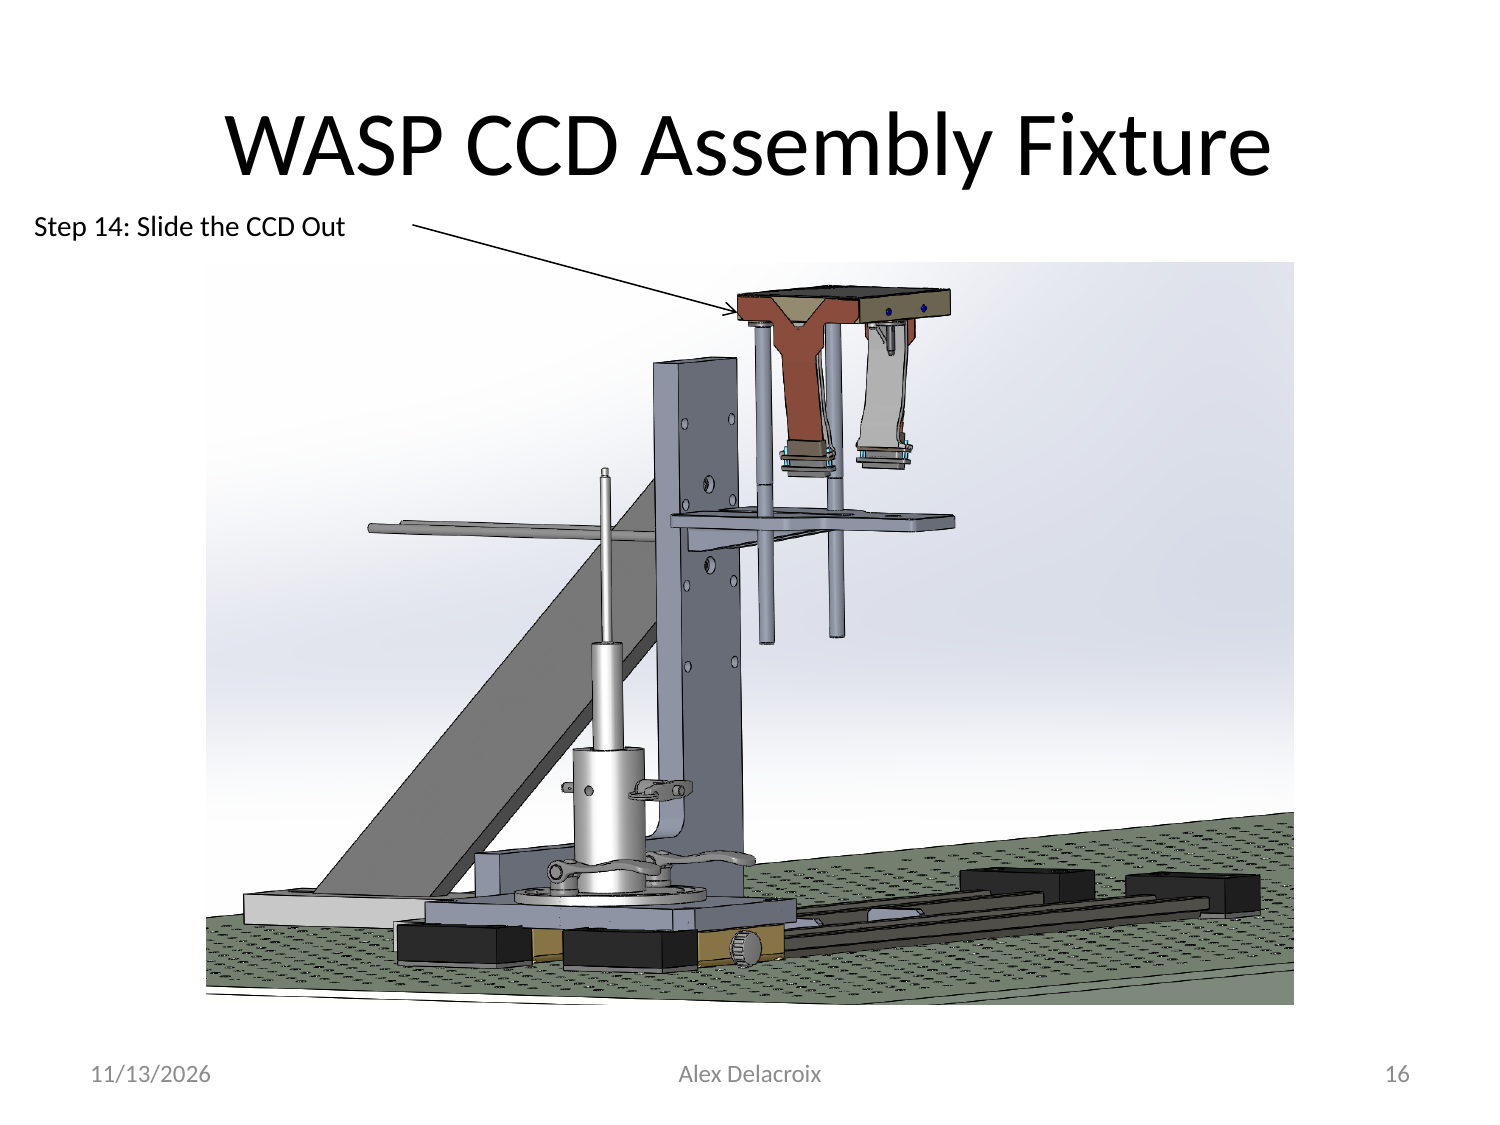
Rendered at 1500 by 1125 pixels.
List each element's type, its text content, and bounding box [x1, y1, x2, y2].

footer Alex Delacroix [512, 1042, 988, 1103]
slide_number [75, 1042, 425, 1103]
text_box Step 14: Slide the CCD Out [19, 199, 413, 250]
title WASP CCD Assembly Fixture [75, 45, 1425, 233]
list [206, 262, 1294, 1006]
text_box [412, 224, 738, 313]
slide_number 16 [1074, 1042, 1425, 1103]
